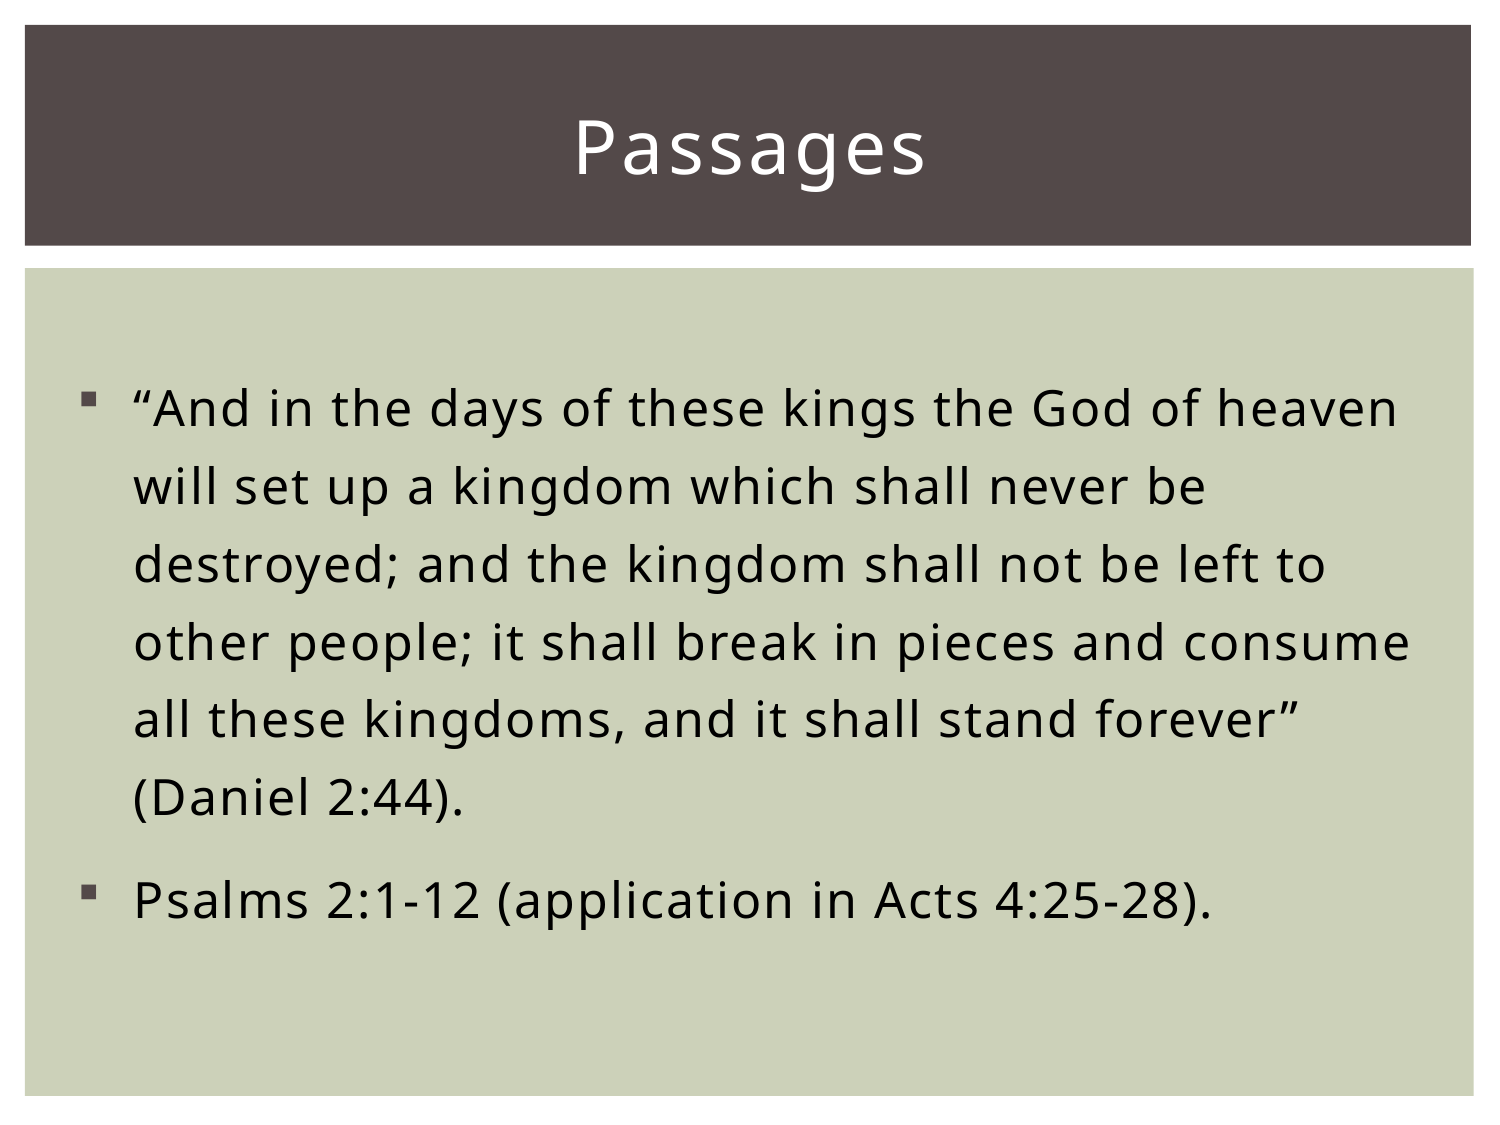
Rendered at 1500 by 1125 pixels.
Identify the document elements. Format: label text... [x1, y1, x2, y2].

list “And in the days of these kings the God of heaven will set up a kingdom which shall never be destroyed; and the kingdom shall not be left to other people; it shall break in pieces and consume all these kingdoms, and it shall stand forever” (Daniel 2:44). Psalms 2:1-12 (application in Acts 4:25-28). [62, 281, 1442, 1005]
title Passages [62, 58, 1438, 232]
